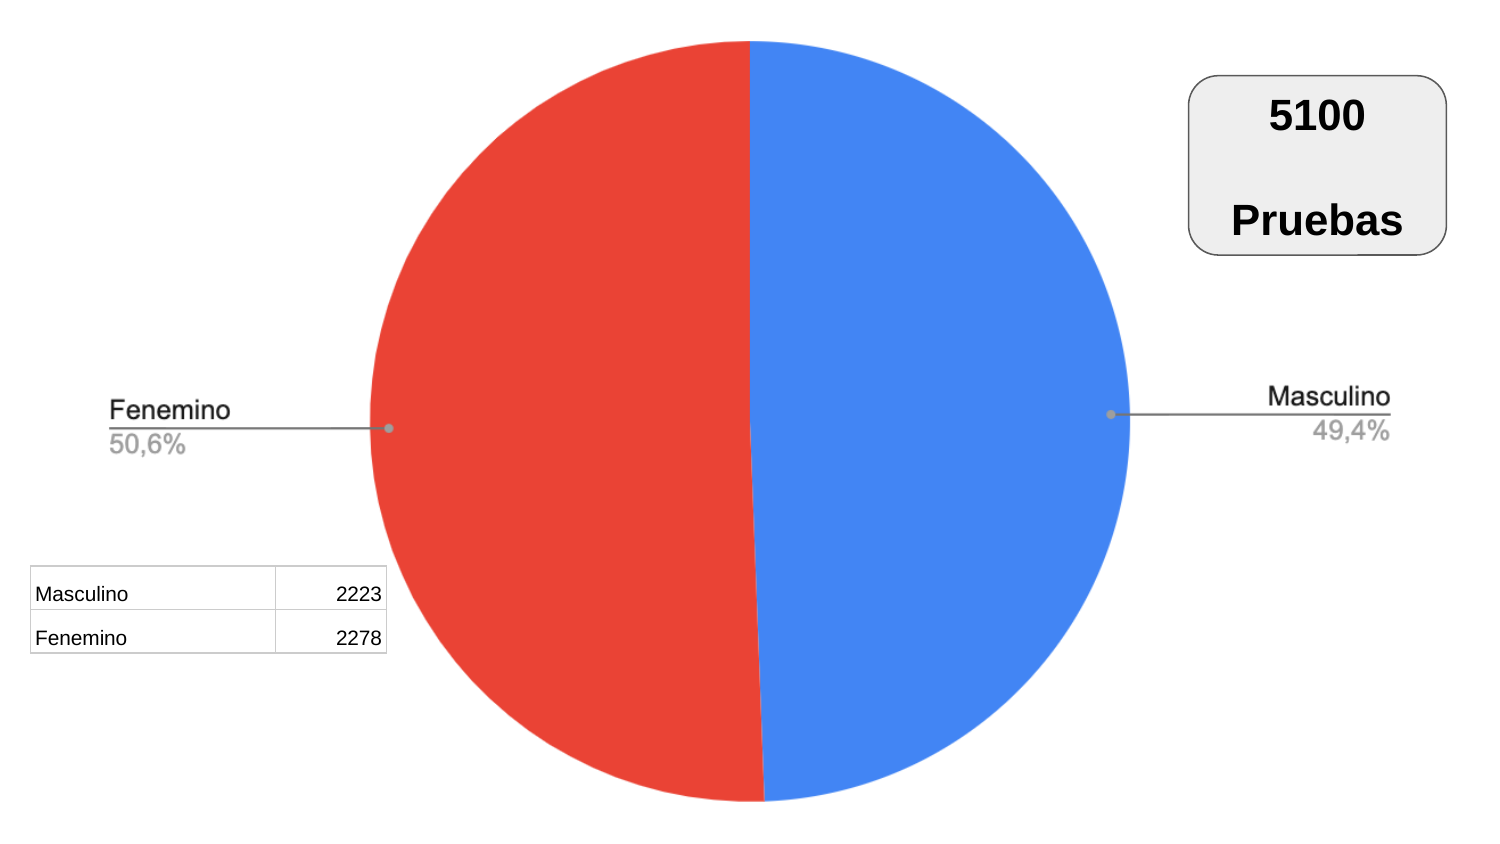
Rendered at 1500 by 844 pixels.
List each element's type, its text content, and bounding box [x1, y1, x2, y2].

table_cell Fenemino [31, 610, 62, 652]
picture [67, 0, 1433, 844]
text_box 5100 Pruebas [1438, 84, 1447, 246]
table_header Masculino [31, 567, 62, 609]
